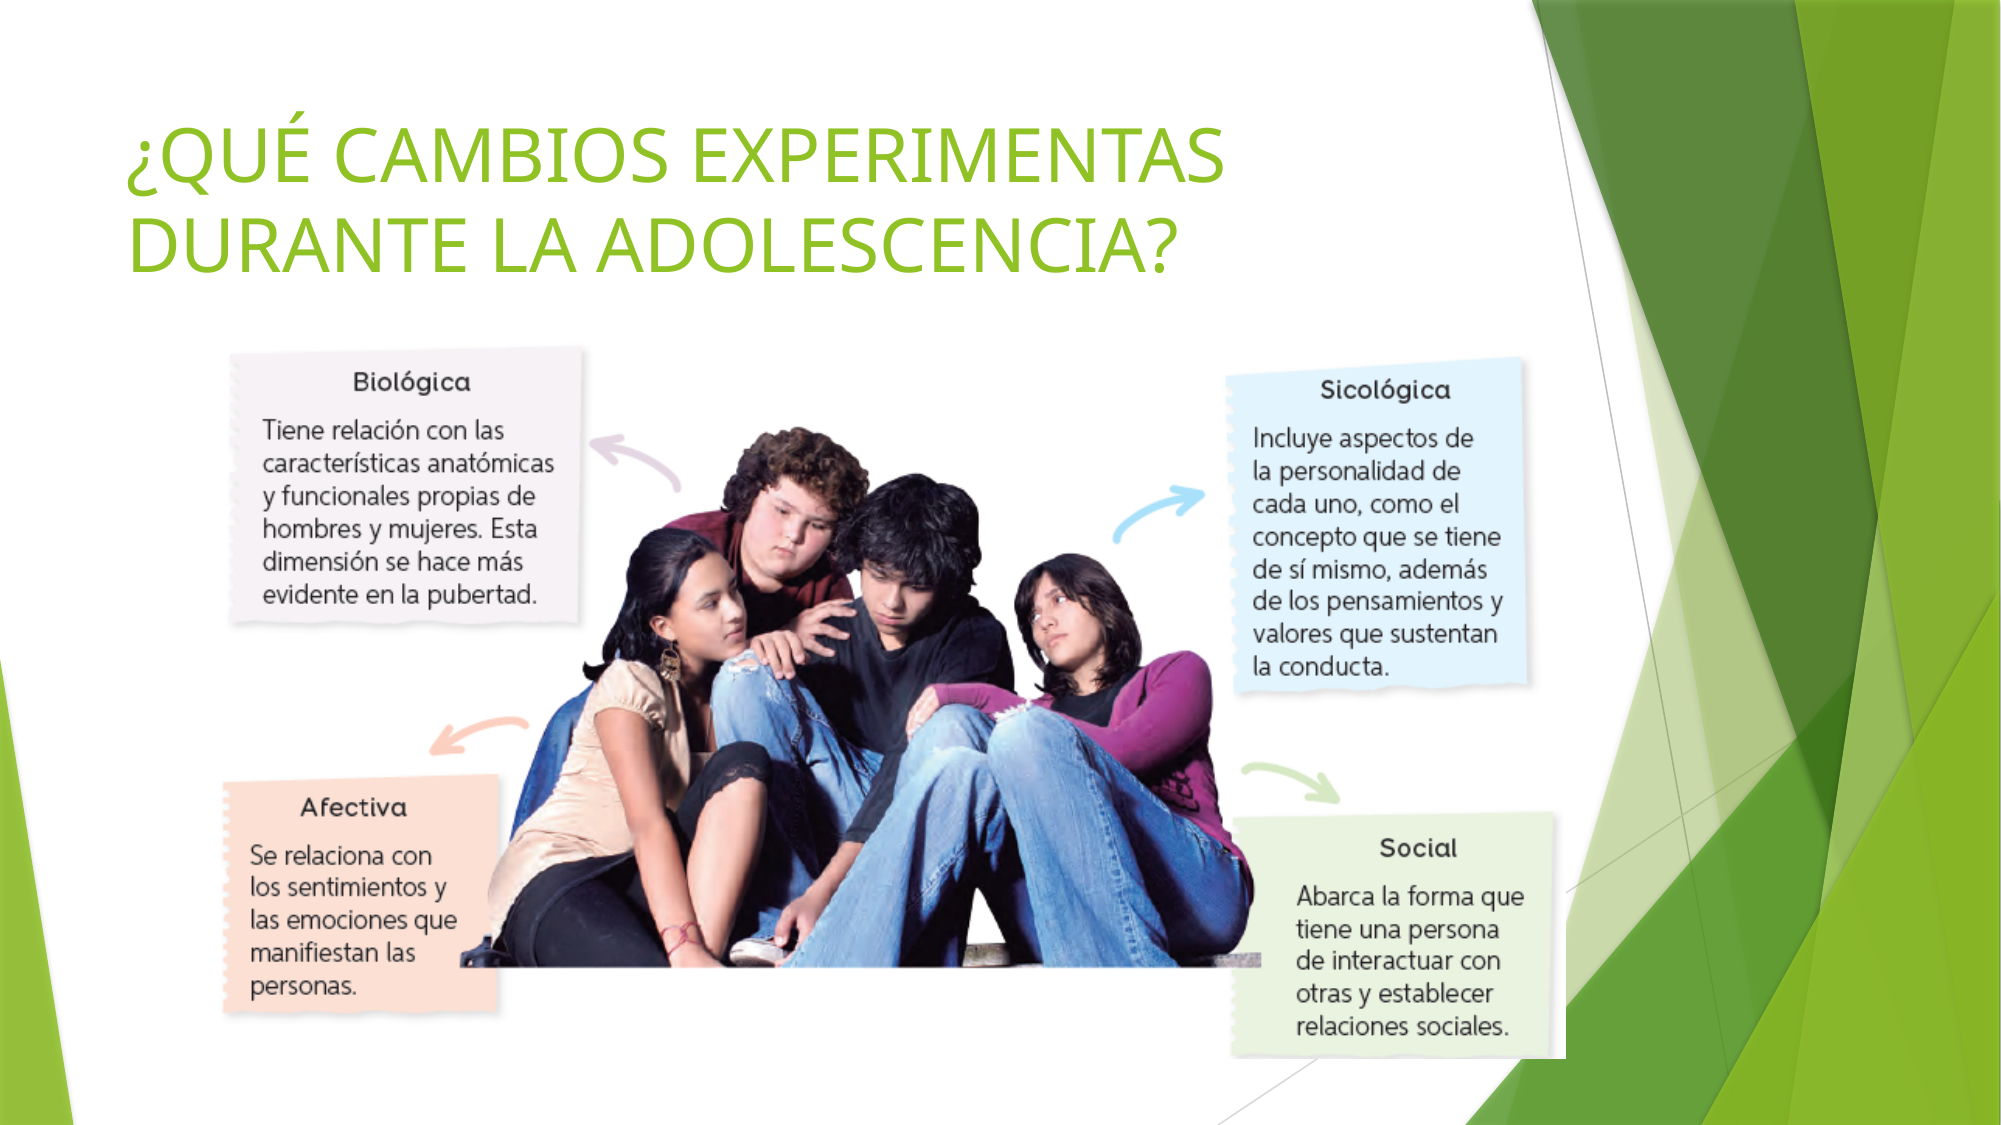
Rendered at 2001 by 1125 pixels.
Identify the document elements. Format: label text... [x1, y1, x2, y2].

title ¿QUÉ CAMBIOS EXPERIMENTAS DURANTE LA ADOLESCENCIA? [111, 99, 1522, 364]
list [179, 324, 1566, 1059]
